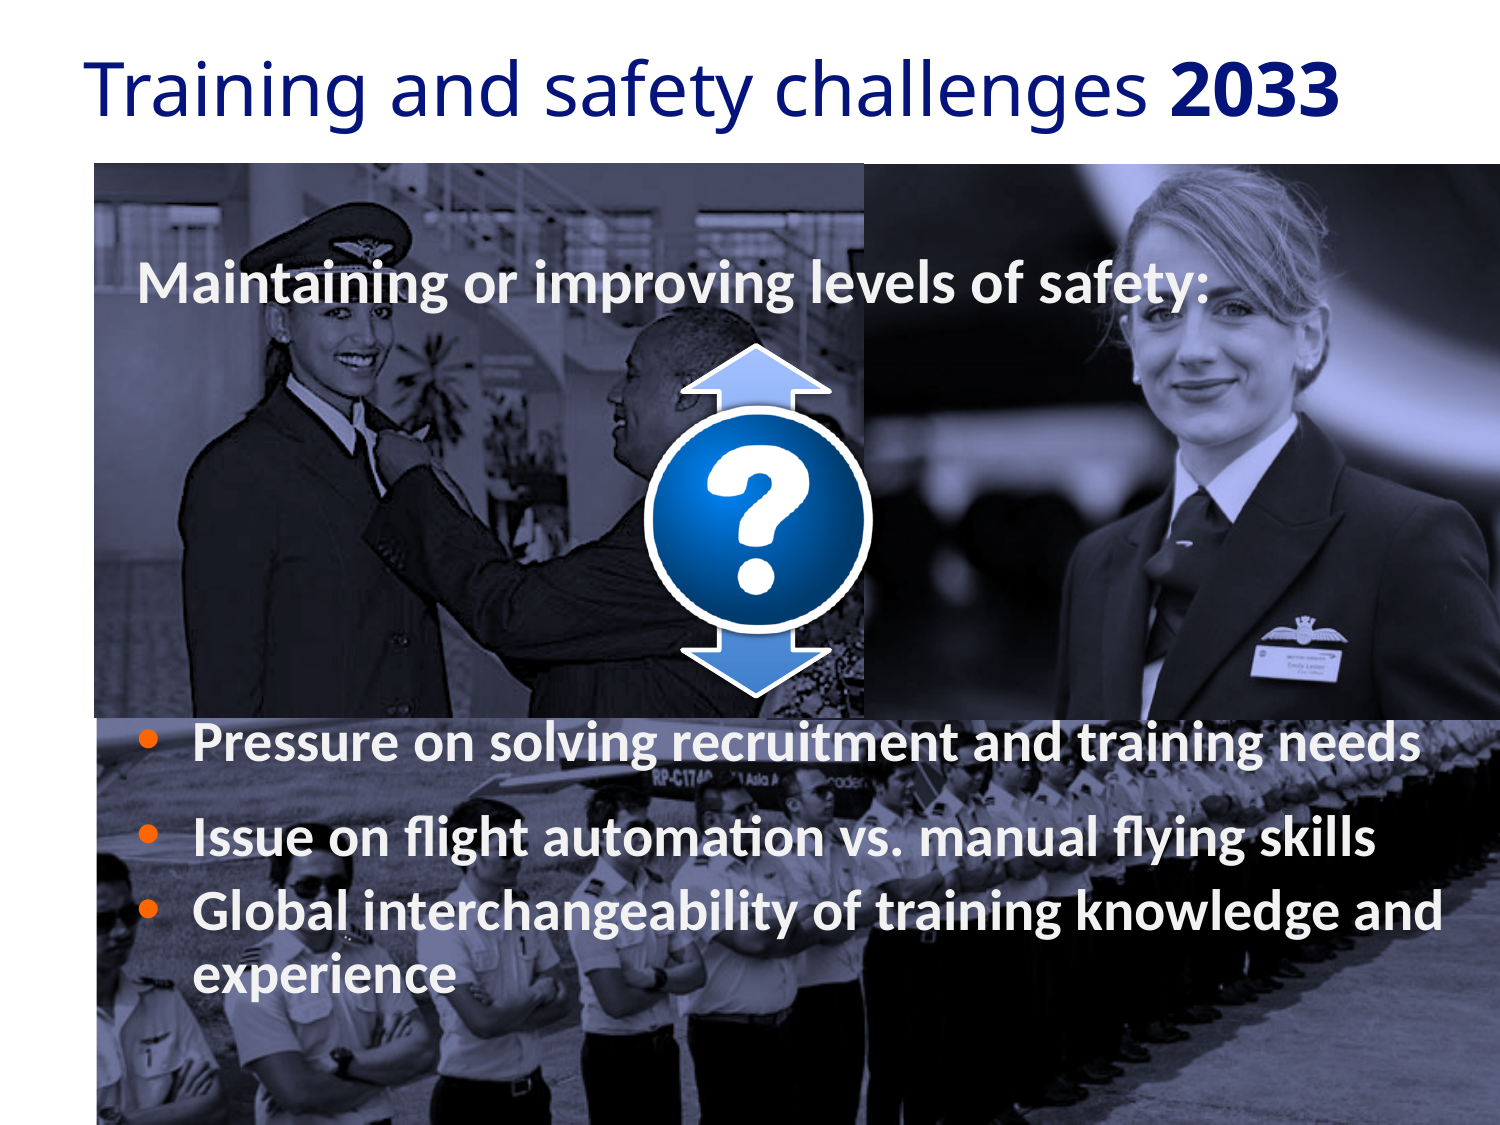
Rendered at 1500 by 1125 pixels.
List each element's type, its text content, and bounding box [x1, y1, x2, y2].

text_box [94, 163, 1500, 1125]
picture [635, 397, 881, 643]
title Training and safety challenges 2033 [68, 0, 1419, 181]
